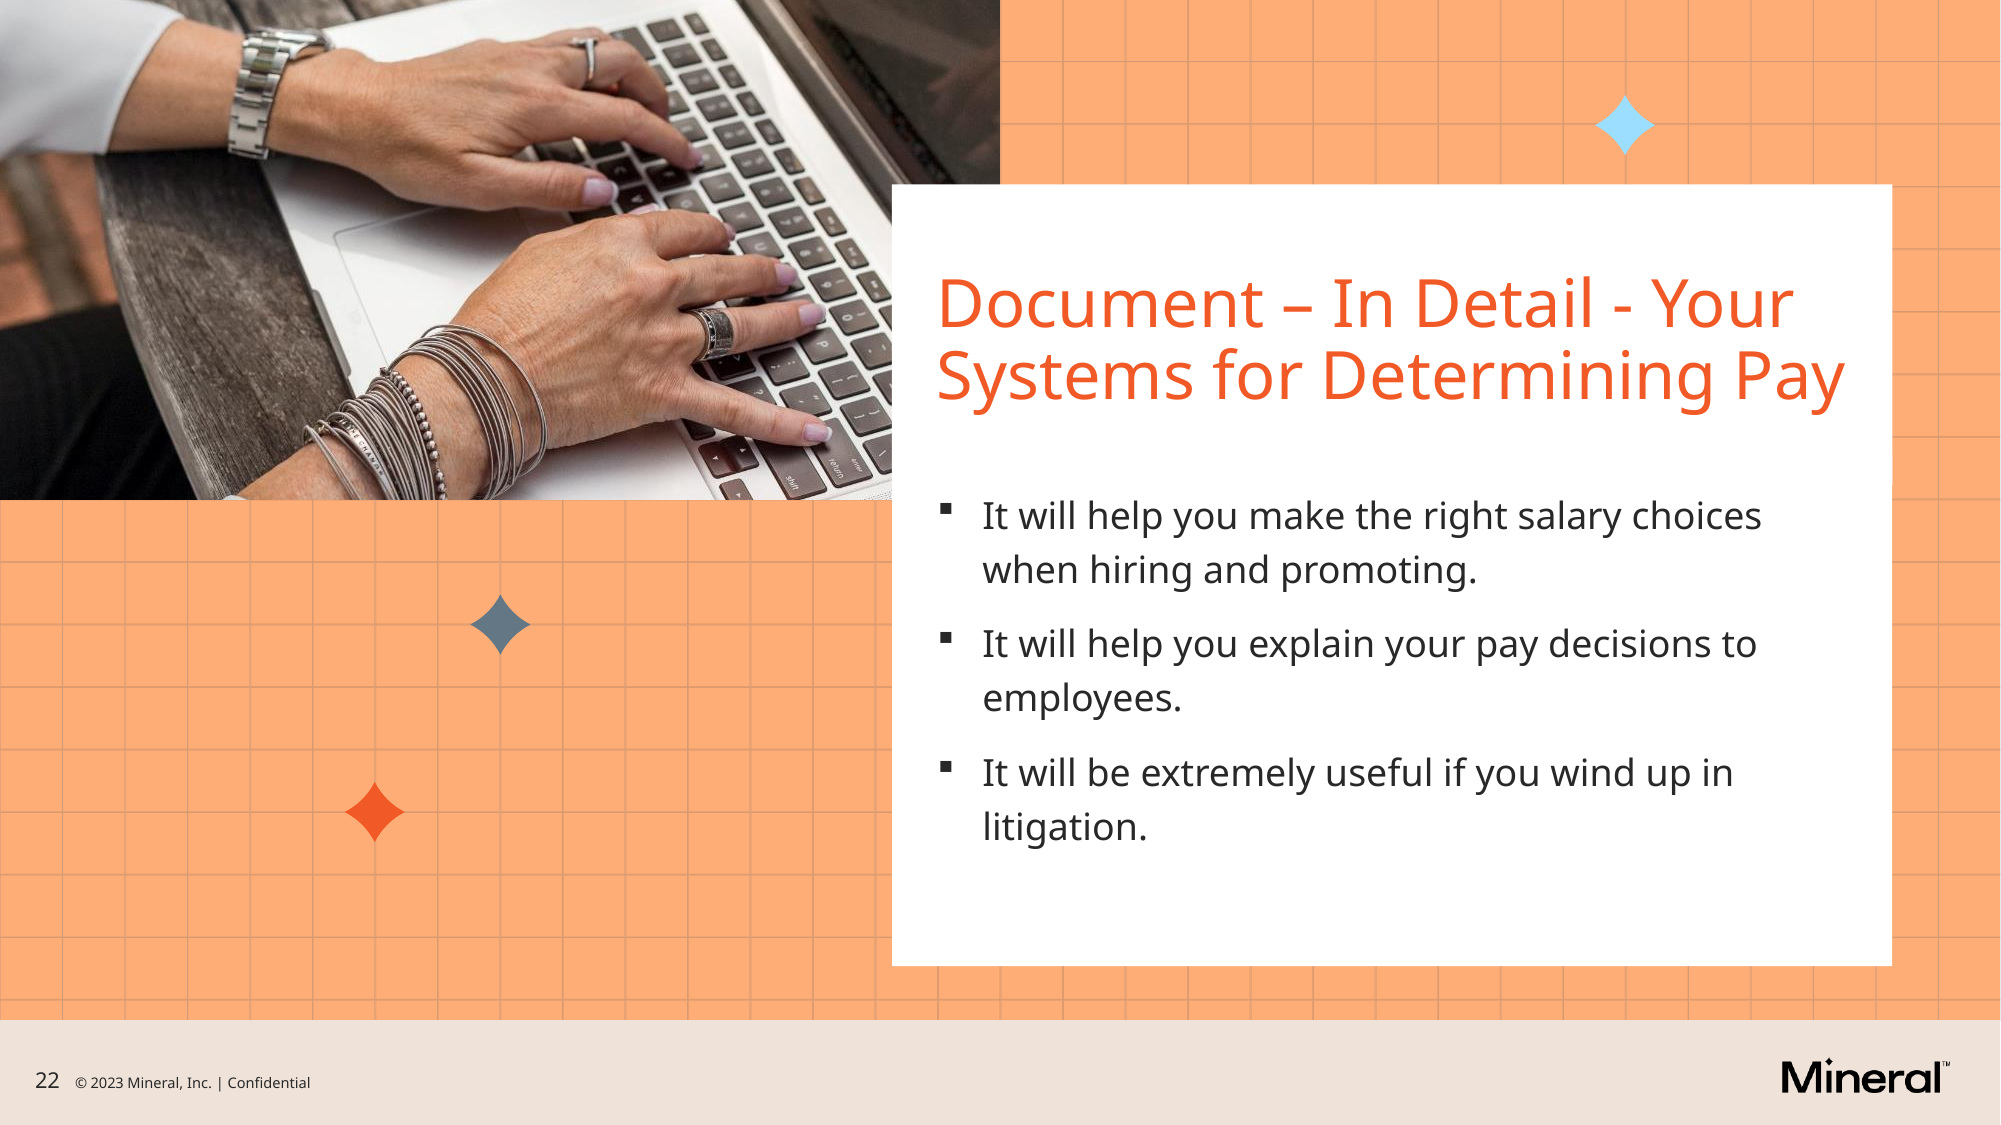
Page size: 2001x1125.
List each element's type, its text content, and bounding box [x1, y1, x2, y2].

list It will help you make the right salary choices when hiring and promoting. It will help you explain your pay decisions to employees. It will be extremely useful if you wind up in litigation. [892, 452, 1893, 967]
picture [0, 0, 1000, 500]
title Document – In Detail - Your Systems for Determining Pay [1000, 184, 1893, 452]
picture [1782, 1057, 1950, 1093]
slide_number 22 [0, 1065, 60, 1125]
footer © 2023 Mineral, Inc. | Confidential [60, 1065, 735, 1125]
